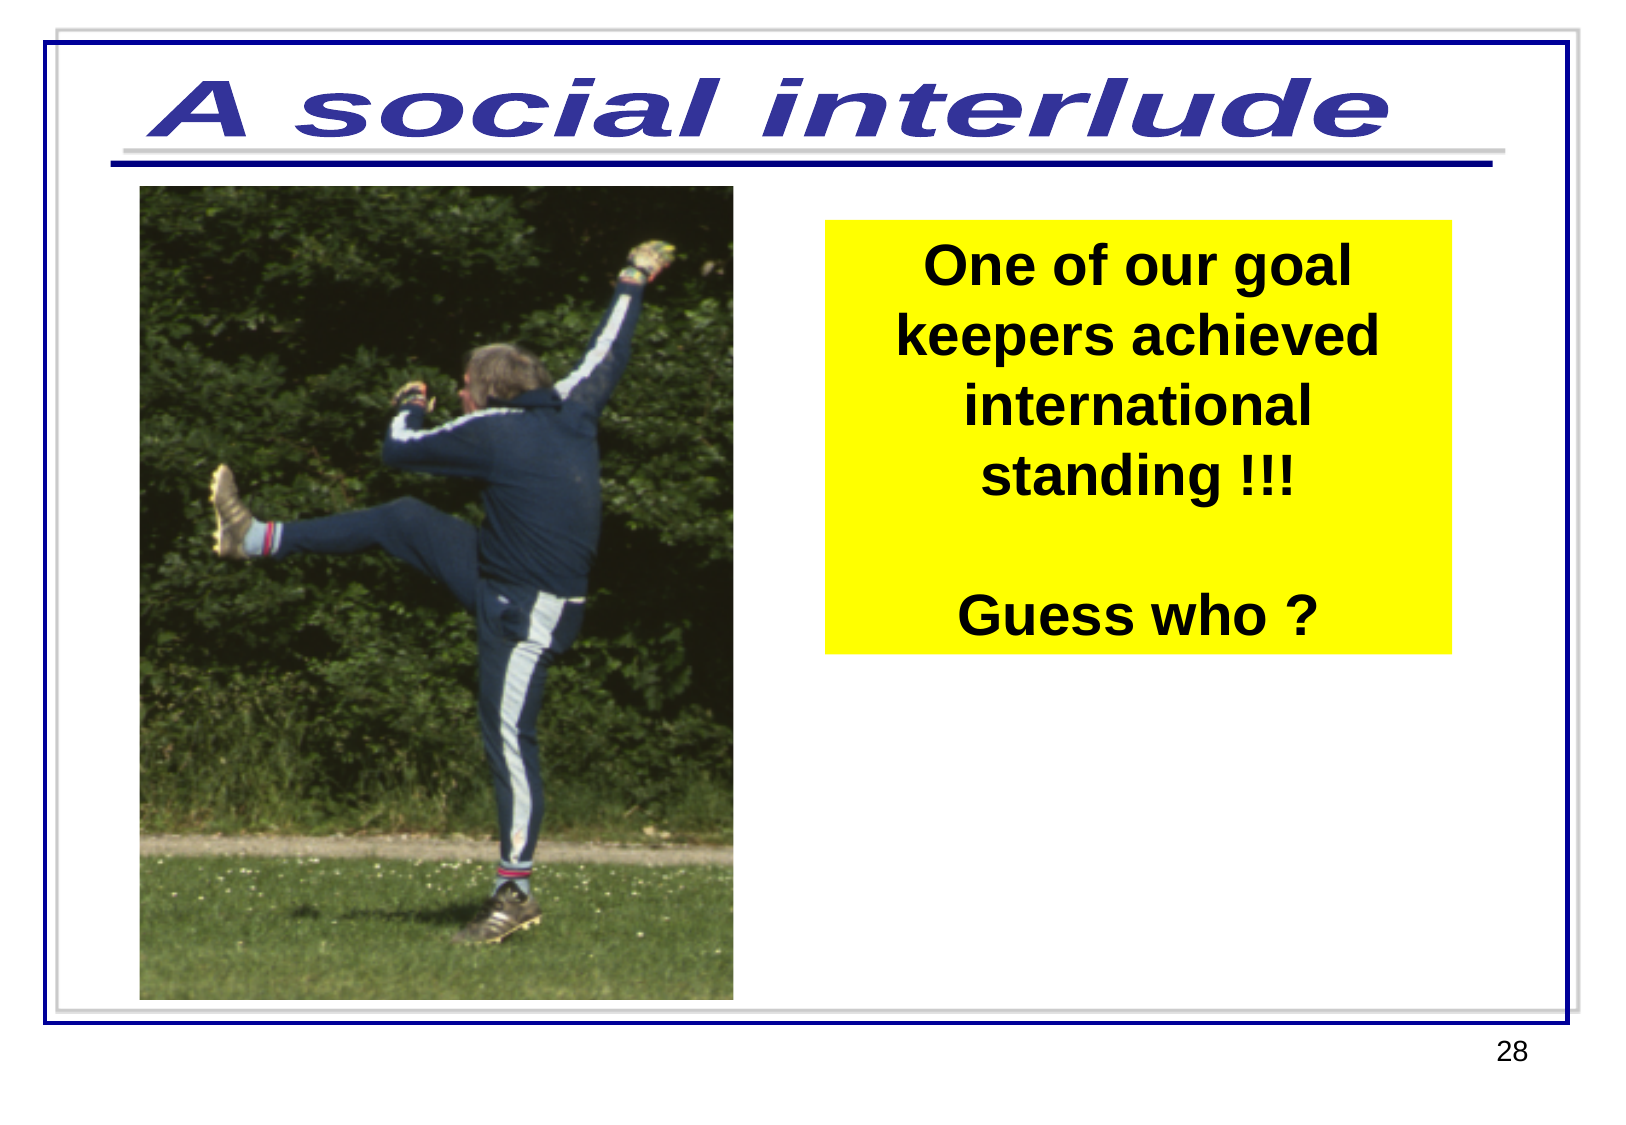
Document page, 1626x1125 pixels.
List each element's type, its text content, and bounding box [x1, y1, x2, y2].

text_box One of our goal keepers achieved international standing !!! Guess who ? [825, 219, 1453, 655]
slide_number 28 [1164, 1024, 1544, 1103]
picture [139, 186, 734, 1000]
text_box [44, 42, 1568, 1024]
